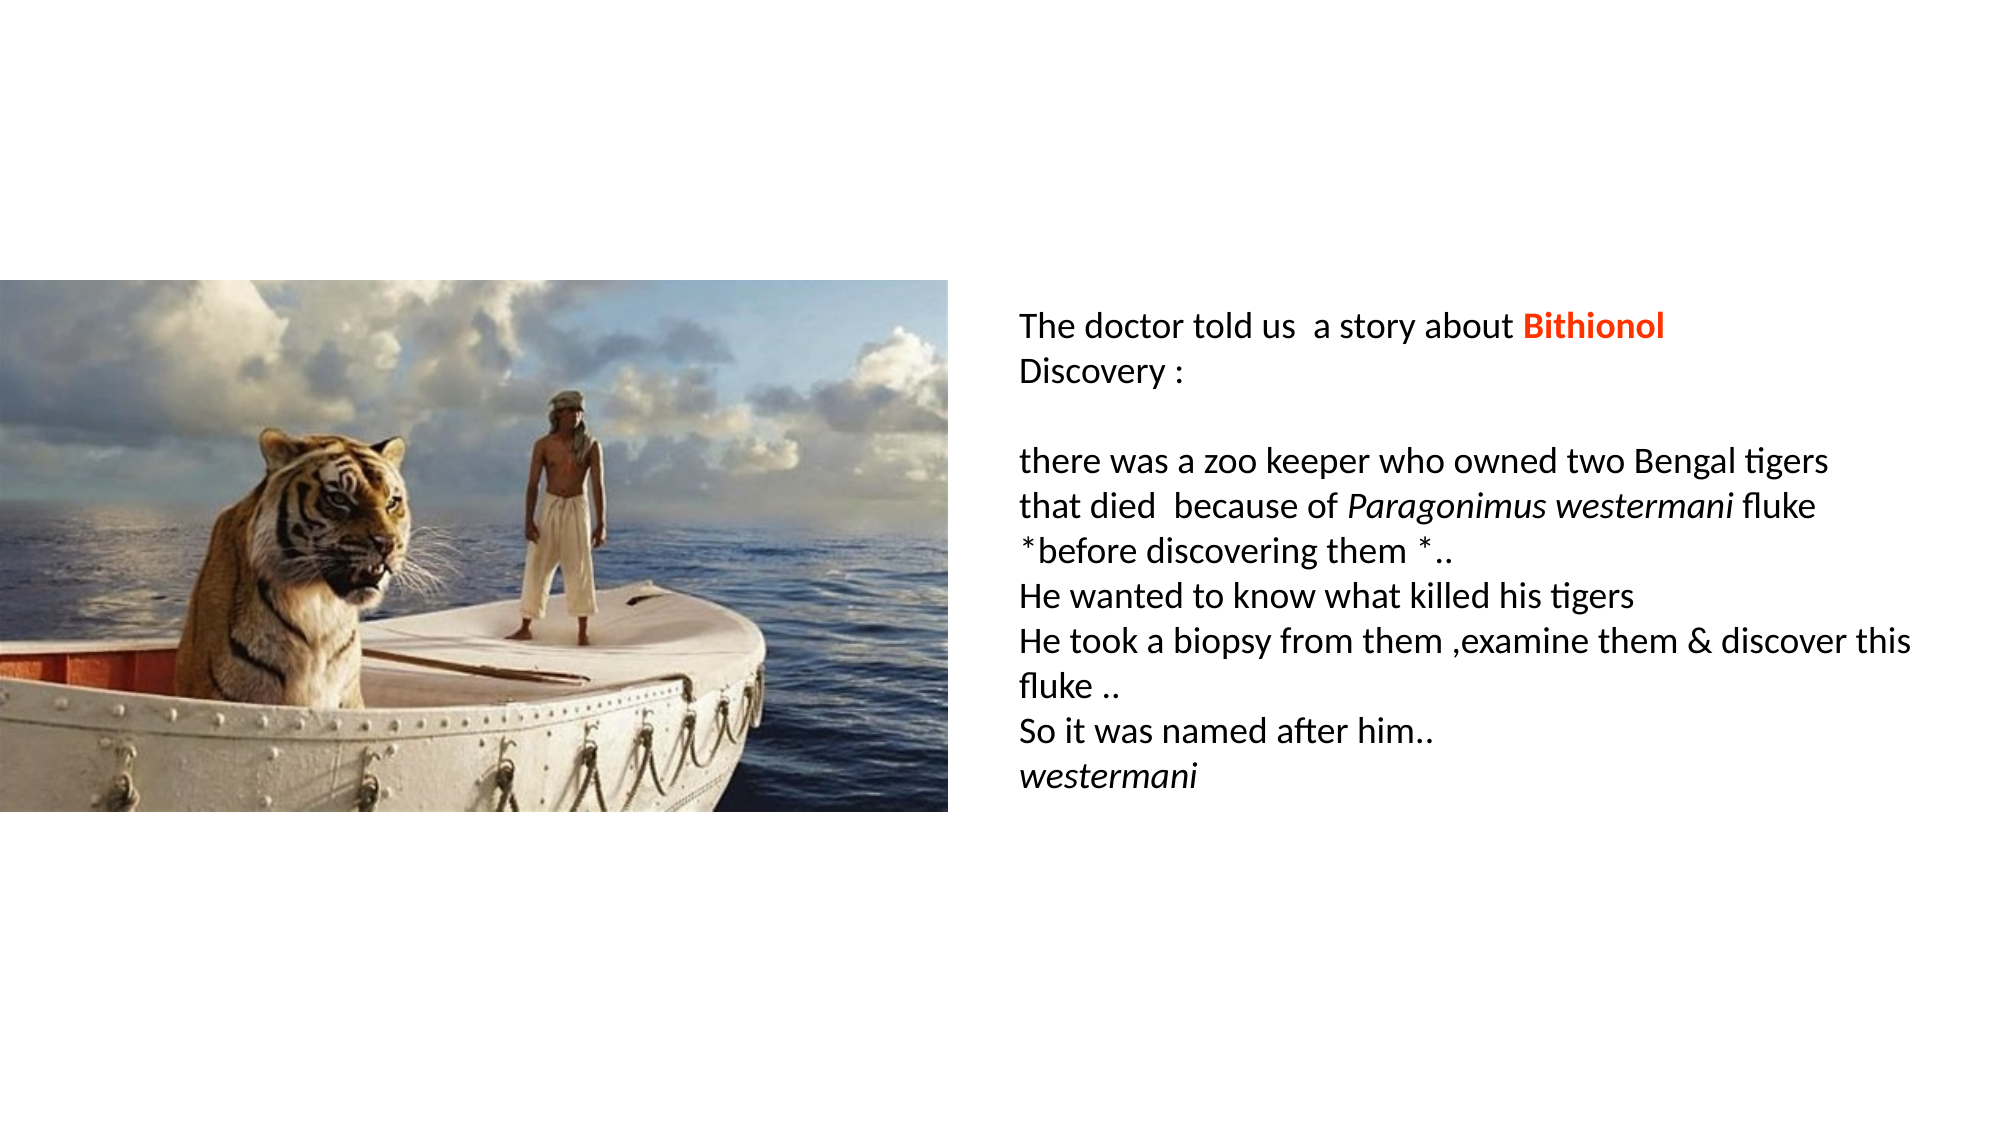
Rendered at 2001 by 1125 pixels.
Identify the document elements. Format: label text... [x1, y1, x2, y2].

text_box The doctor told us a story about Bithionol Discovery : there was a zoo keeper who owned two Bengal tigers that died because of Paragonimus westermani fluke *before discovering them *.. He wanted to know what killed his tigers He took a biopsy from them ,examine them & discover this fluke .. So it was named after him.. westermani [1004, 293, 1946, 804]
picture [0, 280, 948, 812]
